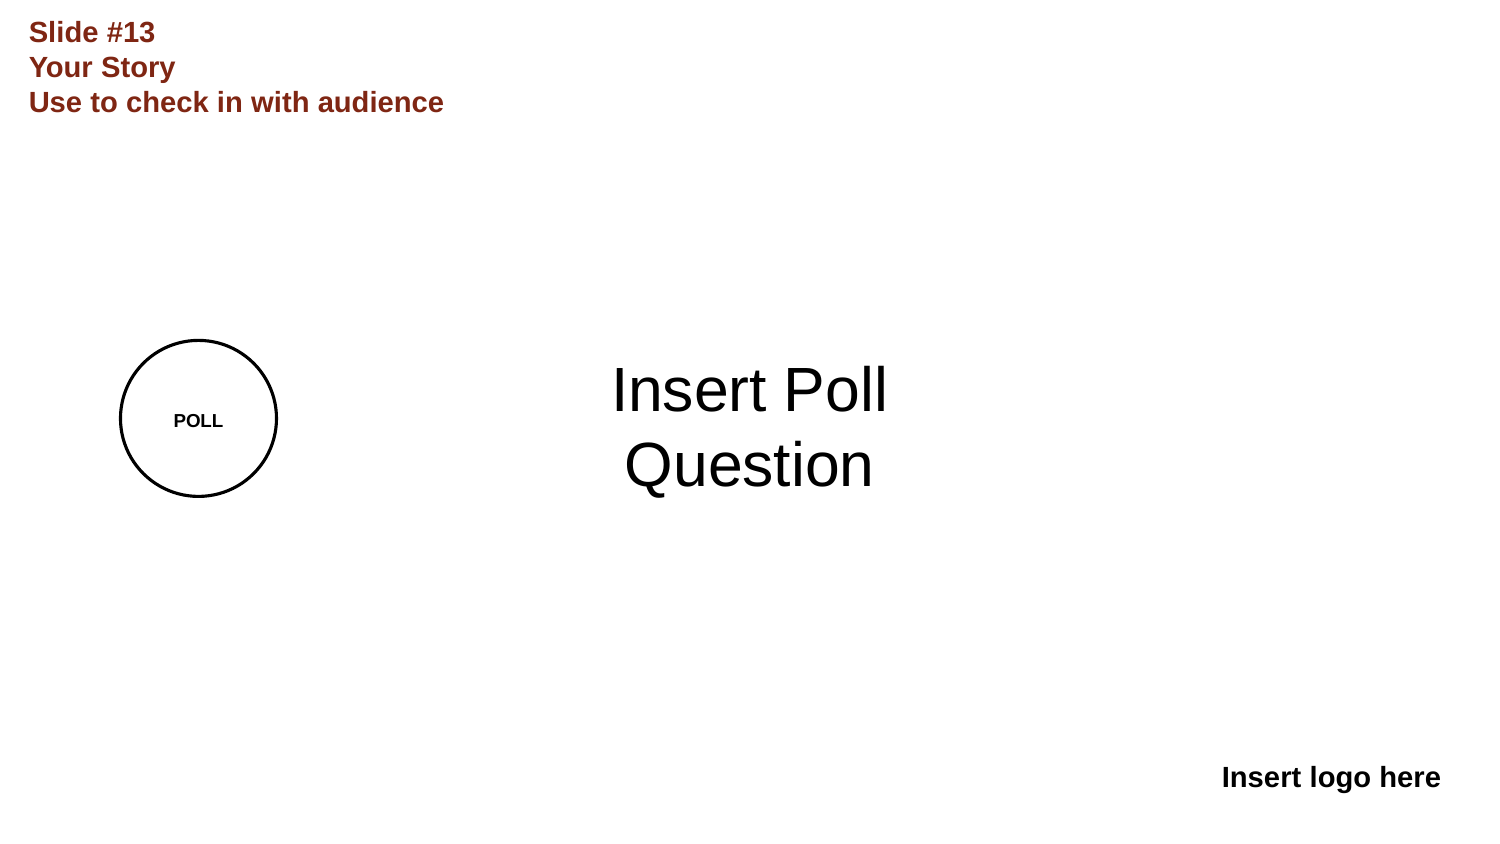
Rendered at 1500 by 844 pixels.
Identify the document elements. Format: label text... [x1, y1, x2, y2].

text_box Insert logo here [1206, 735, 1477, 817]
text_box Slide #13 Your Story Use to check in with audience [13, 25, 825, 108]
text_box [0, 49, 599, 186]
text_box [124, 444, 273, 497]
text_box POLL [111, 393, 286, 444]
text_box Insert Poll Question [503, 304, 996, 543]
text_box [124, 340, 273, 393]
